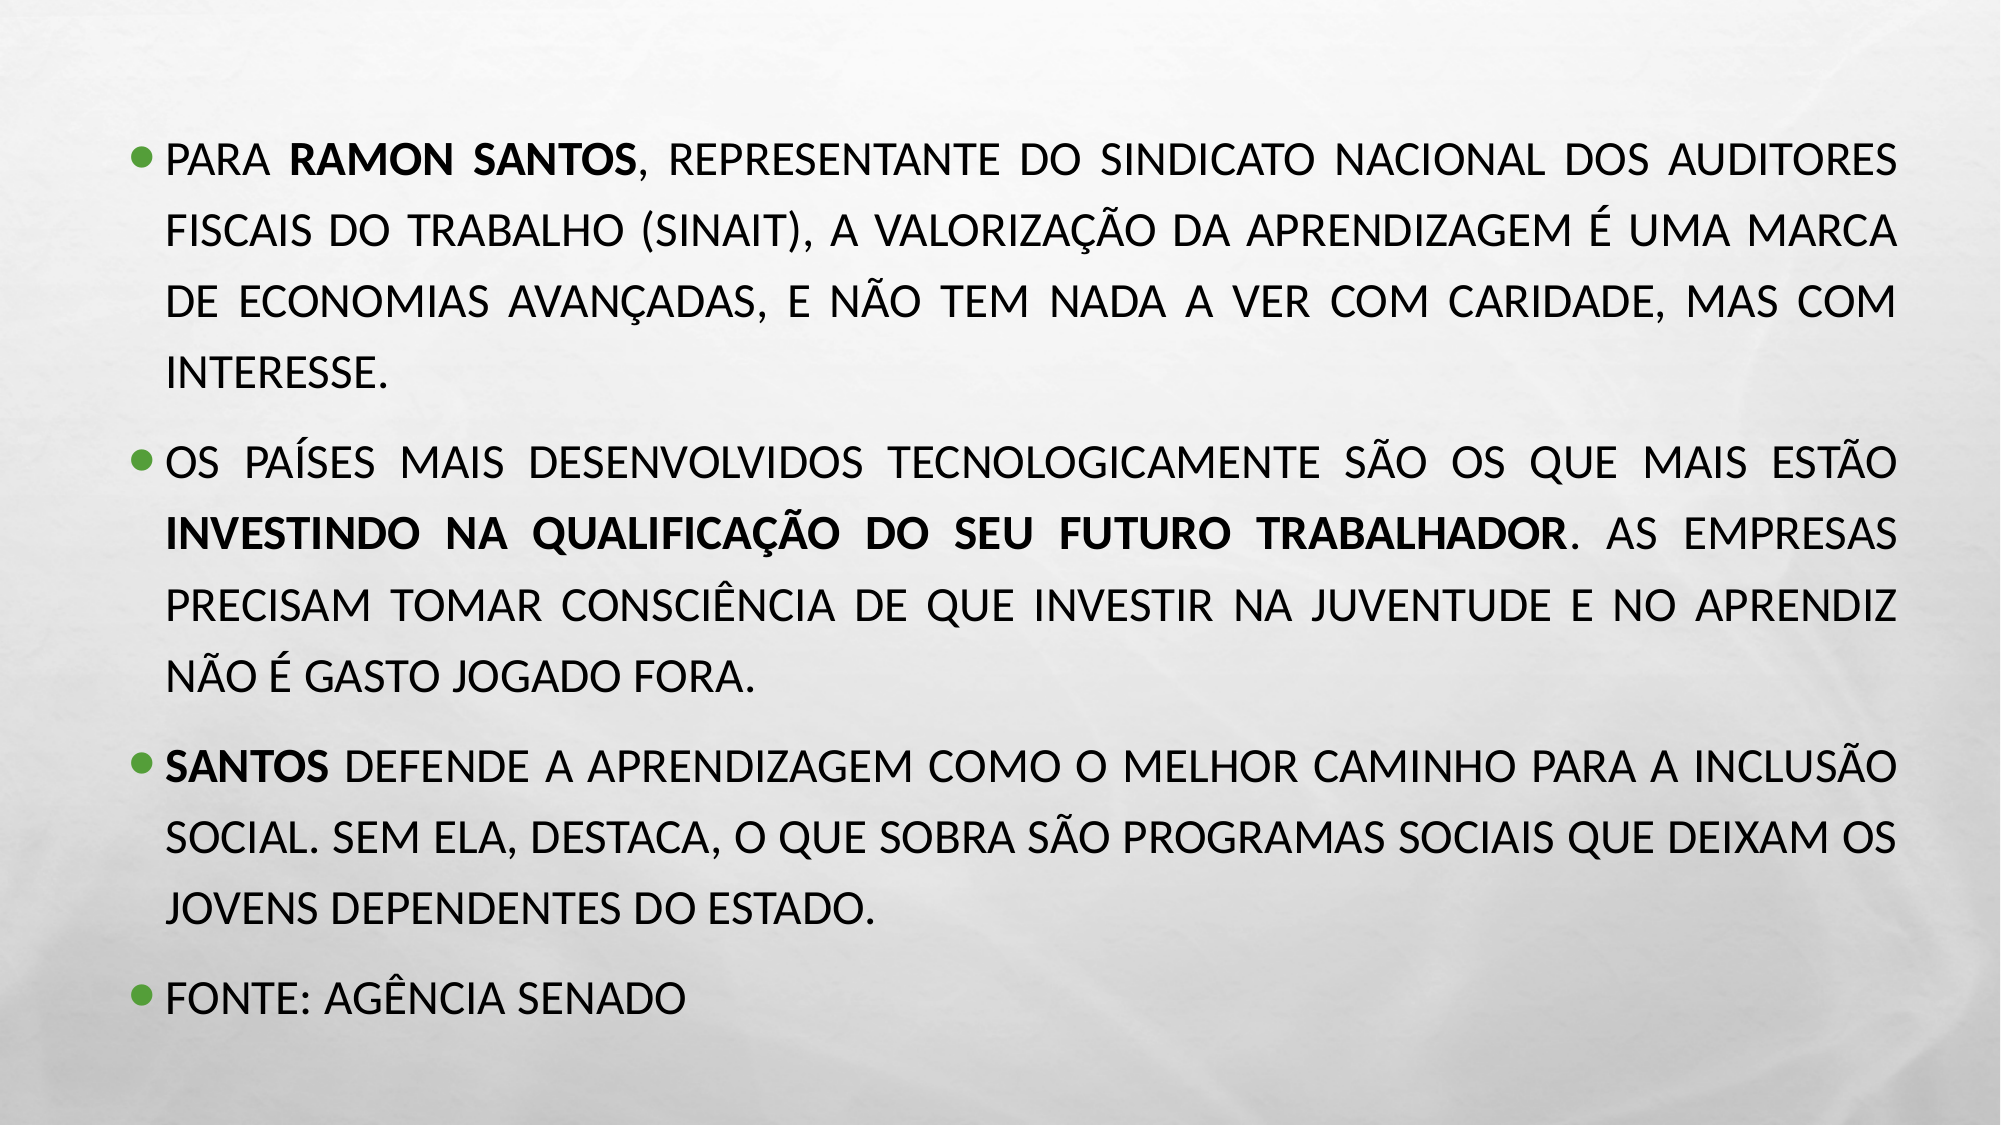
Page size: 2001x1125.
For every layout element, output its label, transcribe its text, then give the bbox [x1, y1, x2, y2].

list Para Ramon Santos, representante do Sindicato Nacional dos Auditores Fiscais do Trabalho (Sinait), a valorização da aprendizagem é uma marca de economias avançadas, E não tem nada a ver com caridade, mas com interesse. Os países mais desenvolvidos tecnologicamente são os que mais estão investindo na qualificação do seu futuro trabalhador. As empresas precisam tomar consciência de que investir na juventude e no aprendiz não é gasto jogado fora. Santos defende a aprendizagem como o melhor caminho para a inclusão social. Sem ela, destaca, o que sobra são programas sociais que deixam os jovens dependentes do Estado. Fonte: Agência Senado [113, 107, 1914, 1033]
